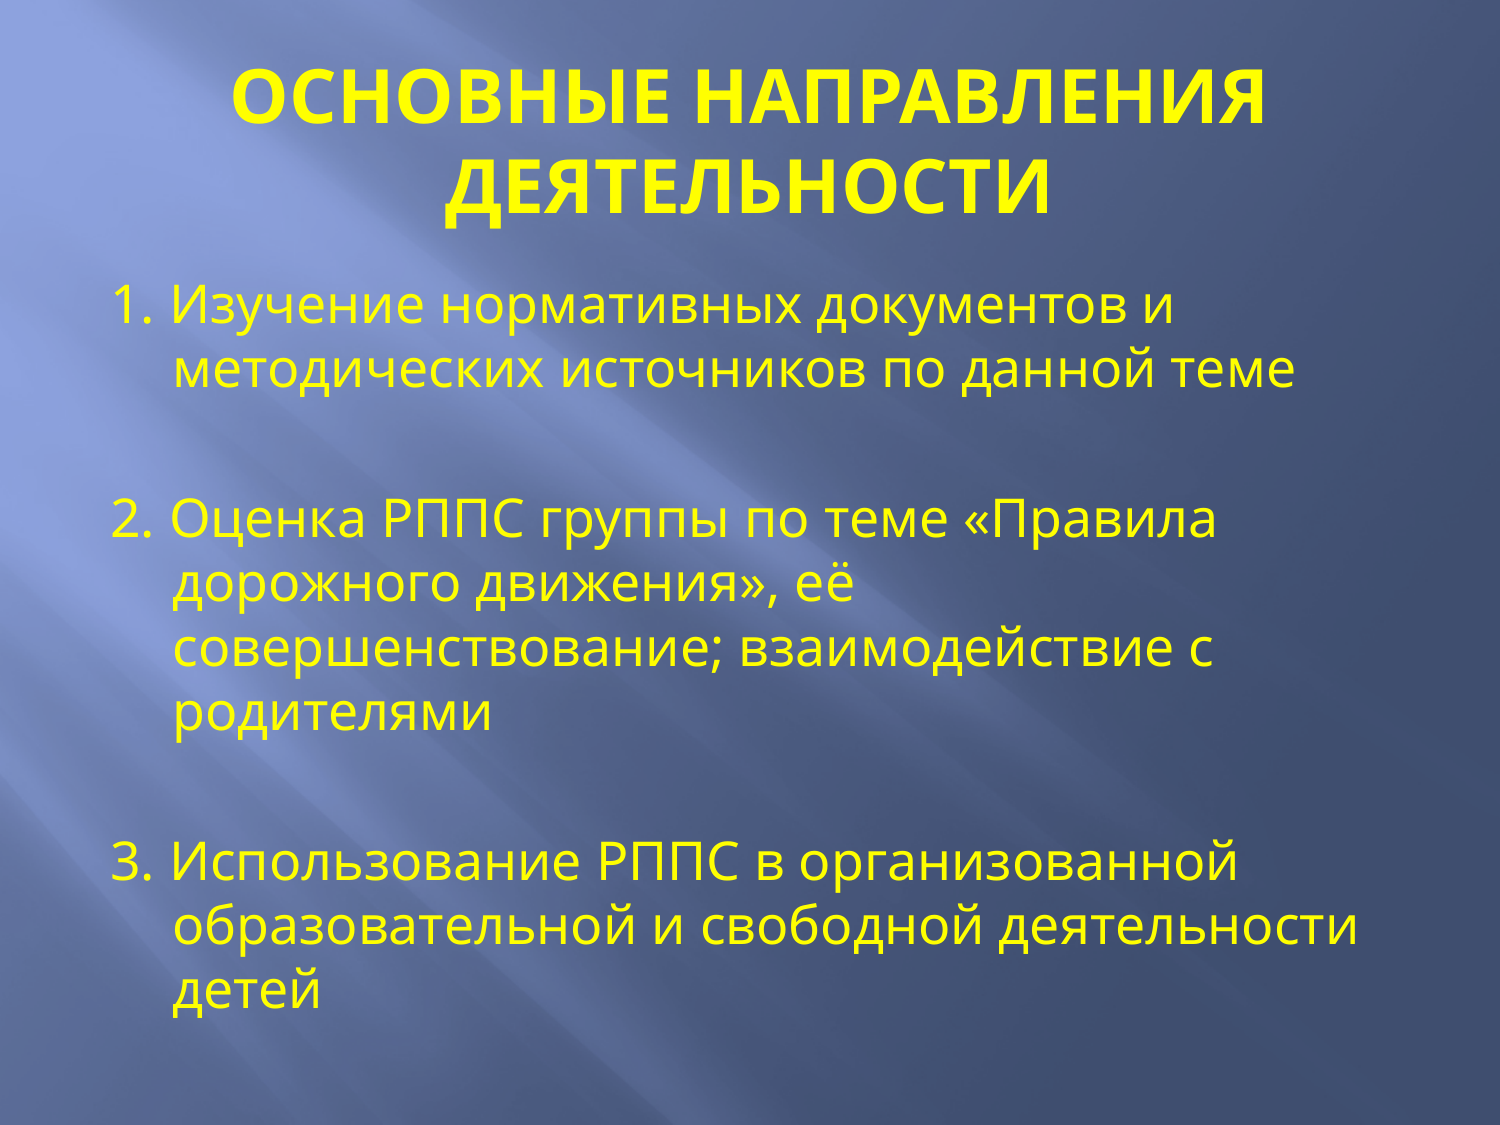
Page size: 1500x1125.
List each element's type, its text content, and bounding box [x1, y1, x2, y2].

list 1. Изучение нормативных документов и методических источников по данной теме 2. Оценка РППС группы по теме «Правила дорожного движения», её совершенствование; взаимодействие с родителями 3. Использование РППС в организованной образовательной и свободной деятельности детей [75, 262, 1425, 1035]
title ОСНОВНЫЕ НАПРАВЛЕНИЯ ДЕЯТЕЛЬНОСТИ [75, 45, 1425, 233]
